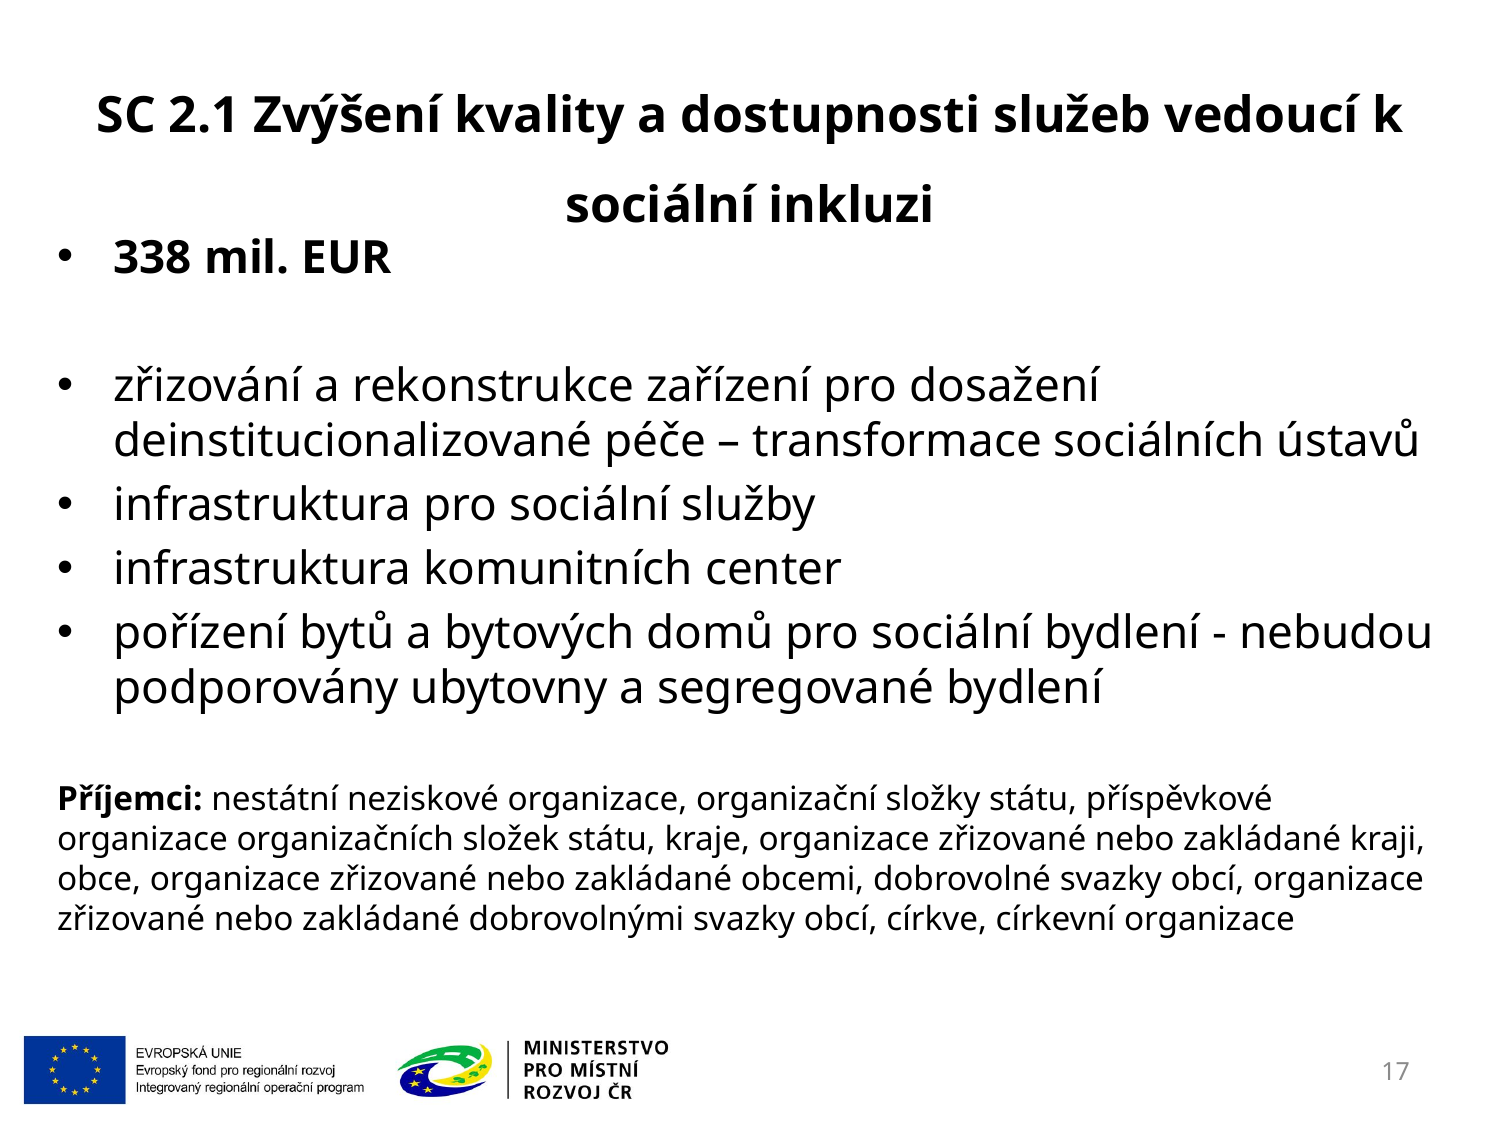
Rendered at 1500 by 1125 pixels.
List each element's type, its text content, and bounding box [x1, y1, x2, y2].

text_box SC 2.1 Zvýšení kvality a dostupnosti služeb vedoucí k sociální inkluzi [41, 45, 1459, 233]
slide_number 17 [1074, 1042, 1425, 1103]
list 338 mil. EUR zřizování a rekonstrukce zařízení pro dosažení deinstitucionalizované péče – transformace sociálních ústavů infrastruktura pro sociální služby infrastruktura komunitních center pořízení bytů a bytových domů pro sociální bydlení - nebudou podporovány ubytovny a segregované bydlení Příjemci: nestátní neziskové organizace, organizační složky státu, příspěvkové organizace organizačních složek státu, kraje, organizace zřizované nebo zakládané kraji, obce, organizace zřizované nebo zakládané obcemi, dobrovolné svazky obcí, organizace zřizované nebo zakládané dobrovolnými svazky obcí, církve, církevní organizace [41, 219, 1466, 1038]
picture [0, 1012, 691, 1125]
